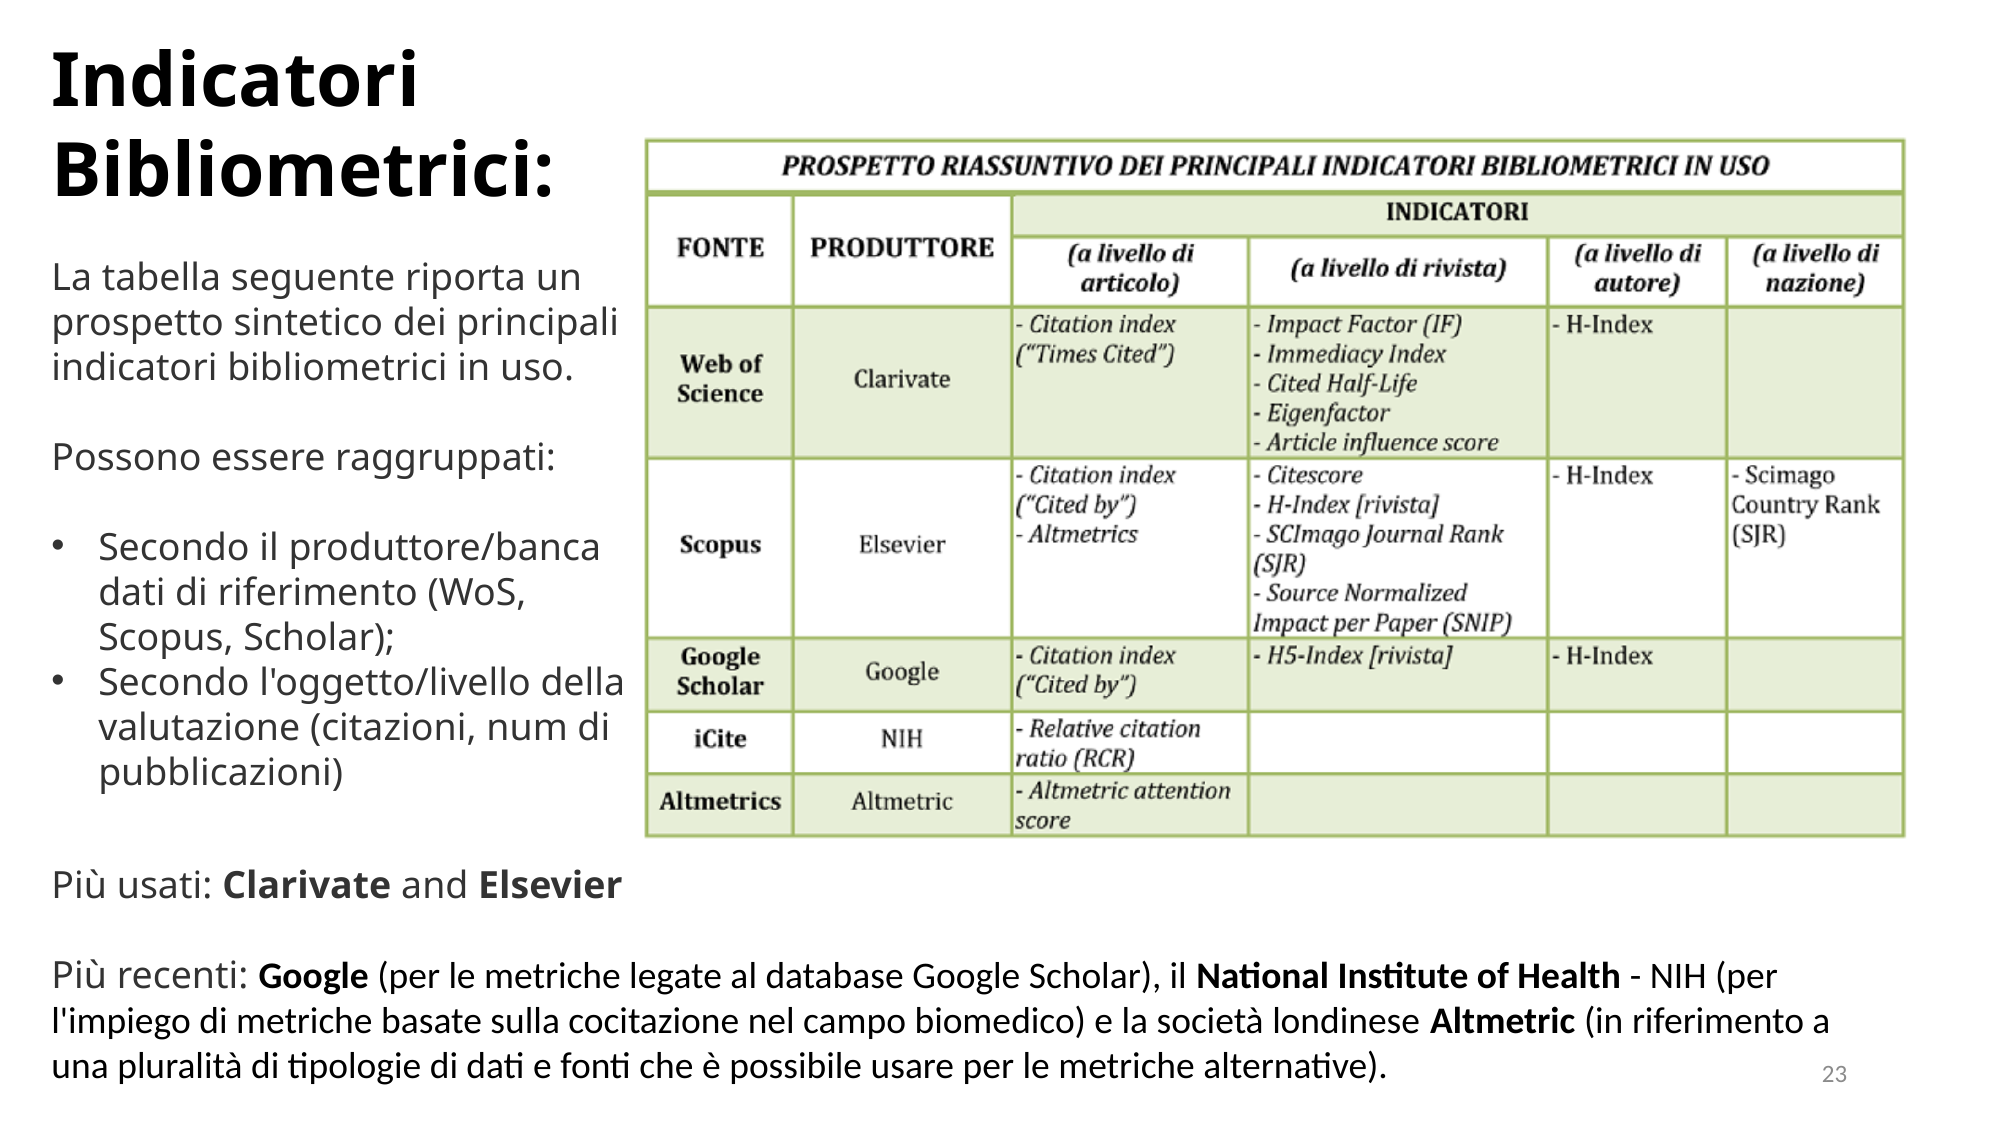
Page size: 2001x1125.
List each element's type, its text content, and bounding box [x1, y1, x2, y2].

text_box Più usati: Clarivate and Elsevier Più recenti: Google (per le metriche legate al database Google Scholar), il National Institute of Health - NIH (per l'impiego di metriche basate sulla cocitazione nel campo biomedico) e la società londinese Altmetric (in riferimento a una pluralità di tipologie di dati e fonti che è possibile usare per le metriche alternative). [36, 853, 1907, 1125]
picture [643, 137, 1907, 843]
text_box La tabella seguente riporta un prospetto sintetico dei principali indicatori bibliometrici in uso. Possono essere raggruppati: Secondo il produttore/banca dati di riferimento (WoS, Scopus, Scholar); Secondo l'oggetto/livello della valutazione (citazioni, num di pubblicazioni) [36, 245, 643, 800]
text_box Indicatori Bibliometrici: [36, 24, 604, 219]
